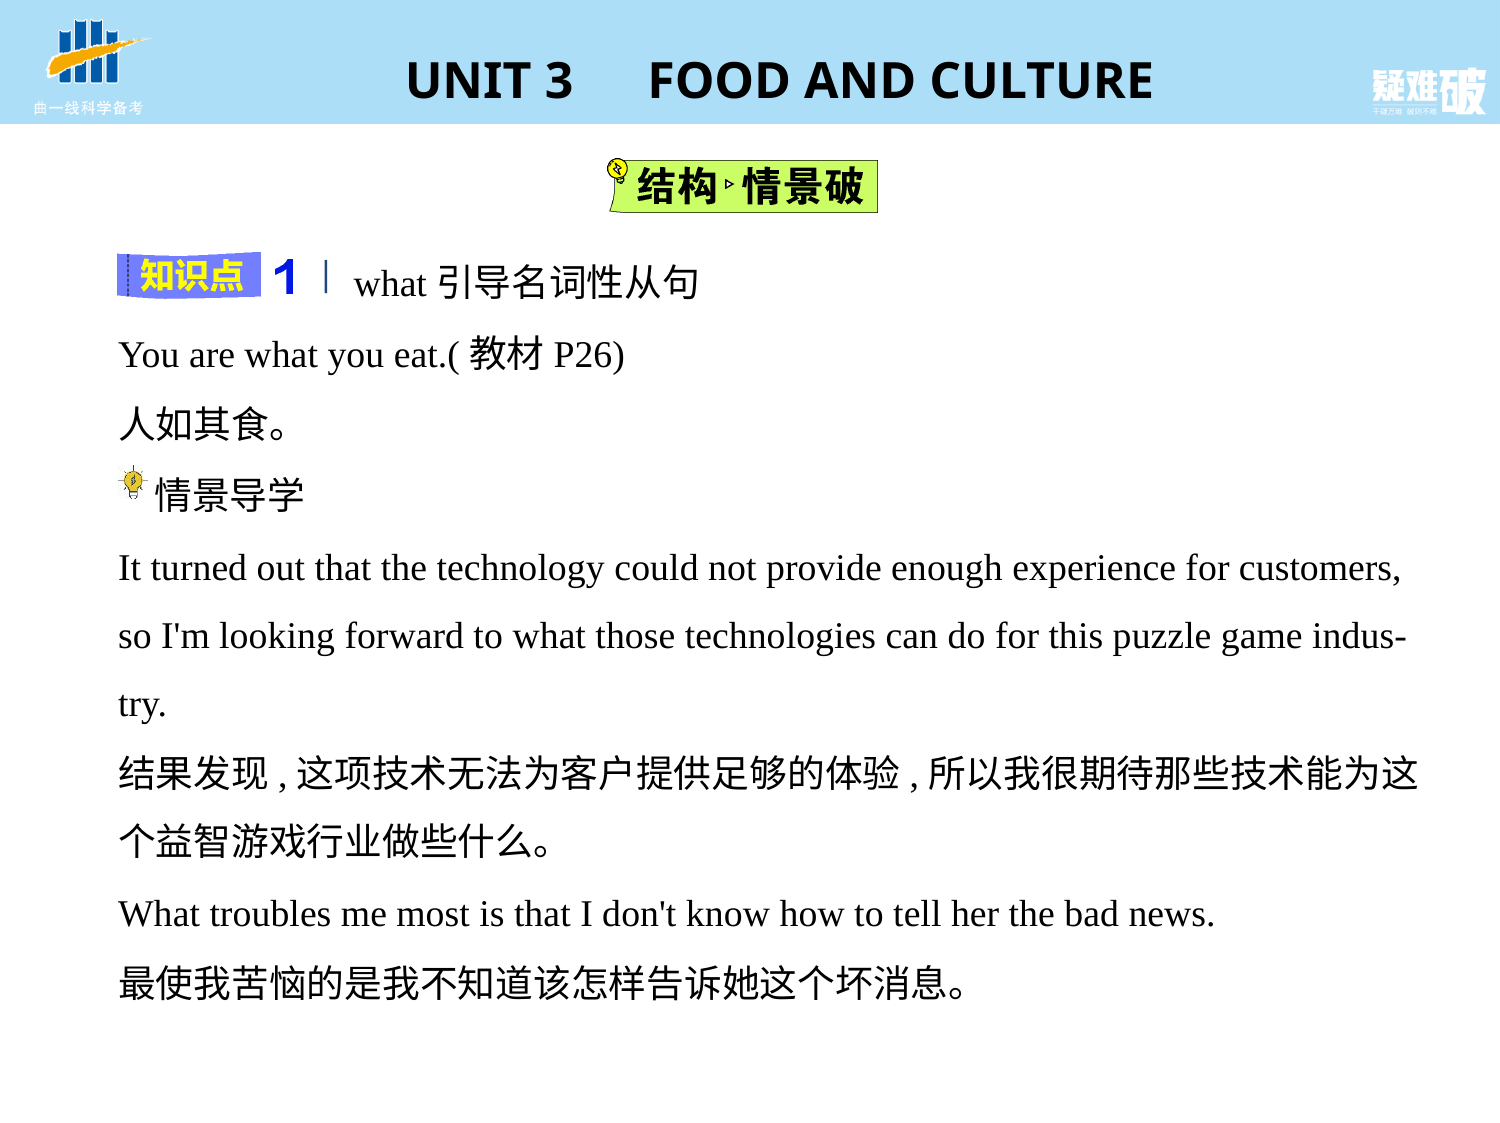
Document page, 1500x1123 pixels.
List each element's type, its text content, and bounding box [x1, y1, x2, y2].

picture [116, 251, 293, 300]
picture [606, 157, 878, 213]
text_box what引导名词性从句 You are what you eat.(教材P26) 人如其食。 情景导学 It turned out that the technology could not provide enough experience for customers, so I'm looking forward to what those technologies can do for this puzzle game indus- try. 结果发现,这项技术无法为客户提供足够的体验,所以我很期待那些技术能为这 个益智游戏行业做些什么。 What troubles me most is that I don't know how to tell her the bad news. 最使我苦恼的是我不知道该怎样告诉她这个坏消息。 [118, 236, 1483, 1006]
text_box | [302, 242, 350, 303]
picture [117, 465, 149, 499]
picture [0, 0, 1500, 124]
